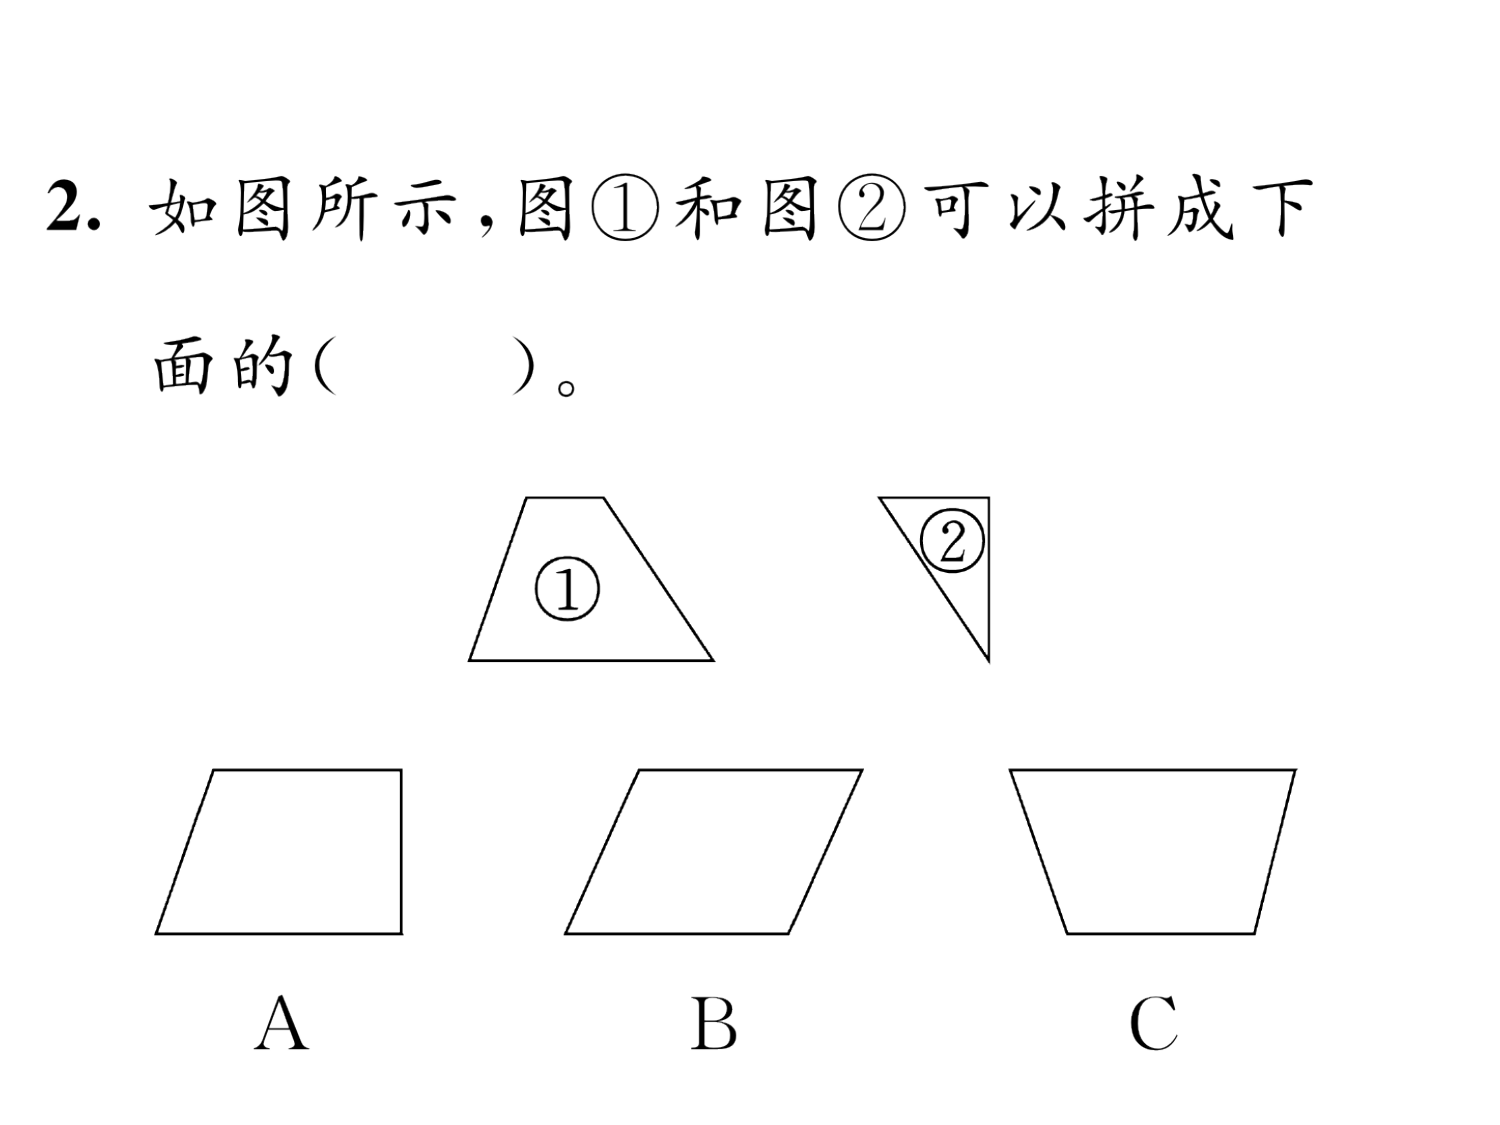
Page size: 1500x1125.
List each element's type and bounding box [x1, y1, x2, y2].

picture [41, 125, 1458, 1071]
